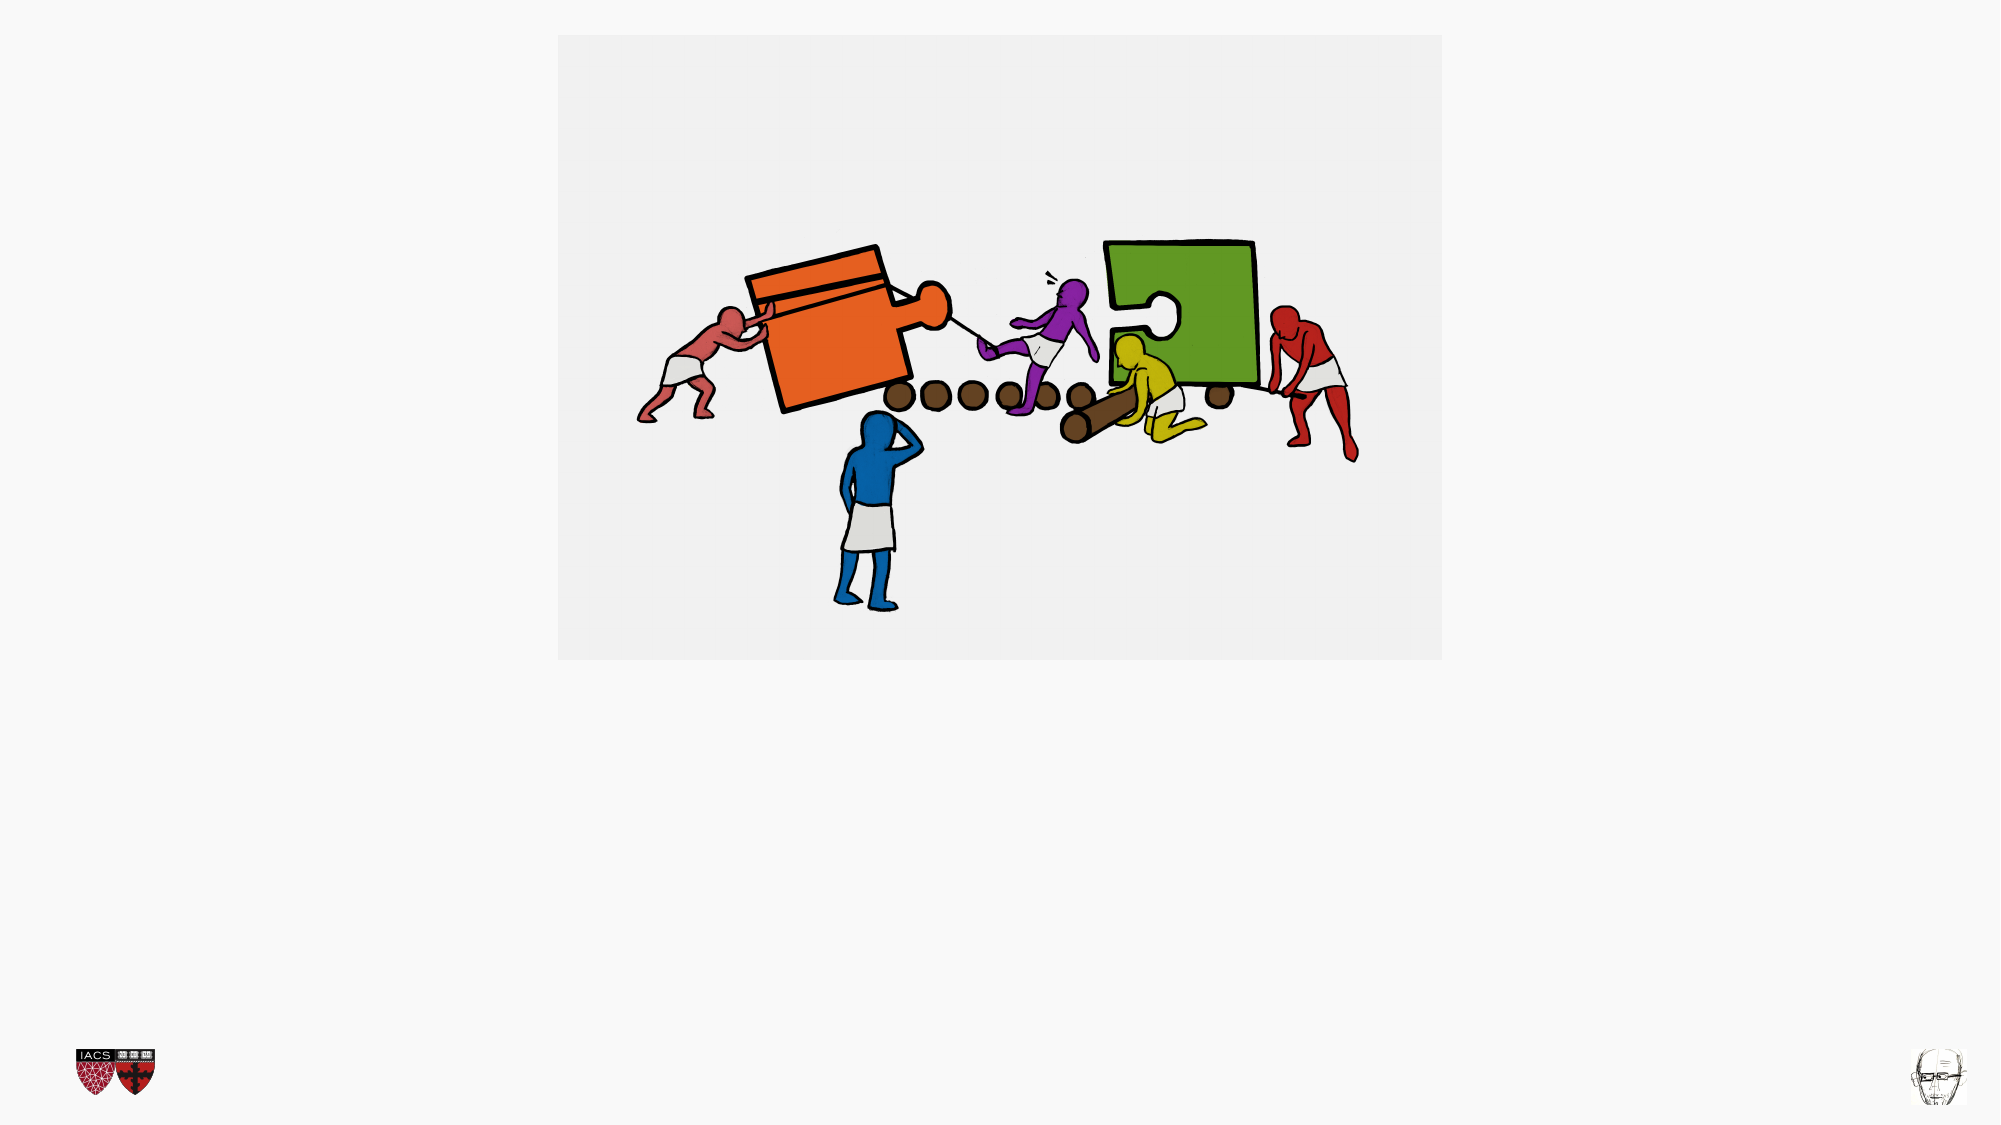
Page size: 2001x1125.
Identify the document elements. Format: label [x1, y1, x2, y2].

picture [1911, 1049, 1967, 1105]
picture [558, 35, 1442, 660]
picture [75, 1049, 155, 1095]
